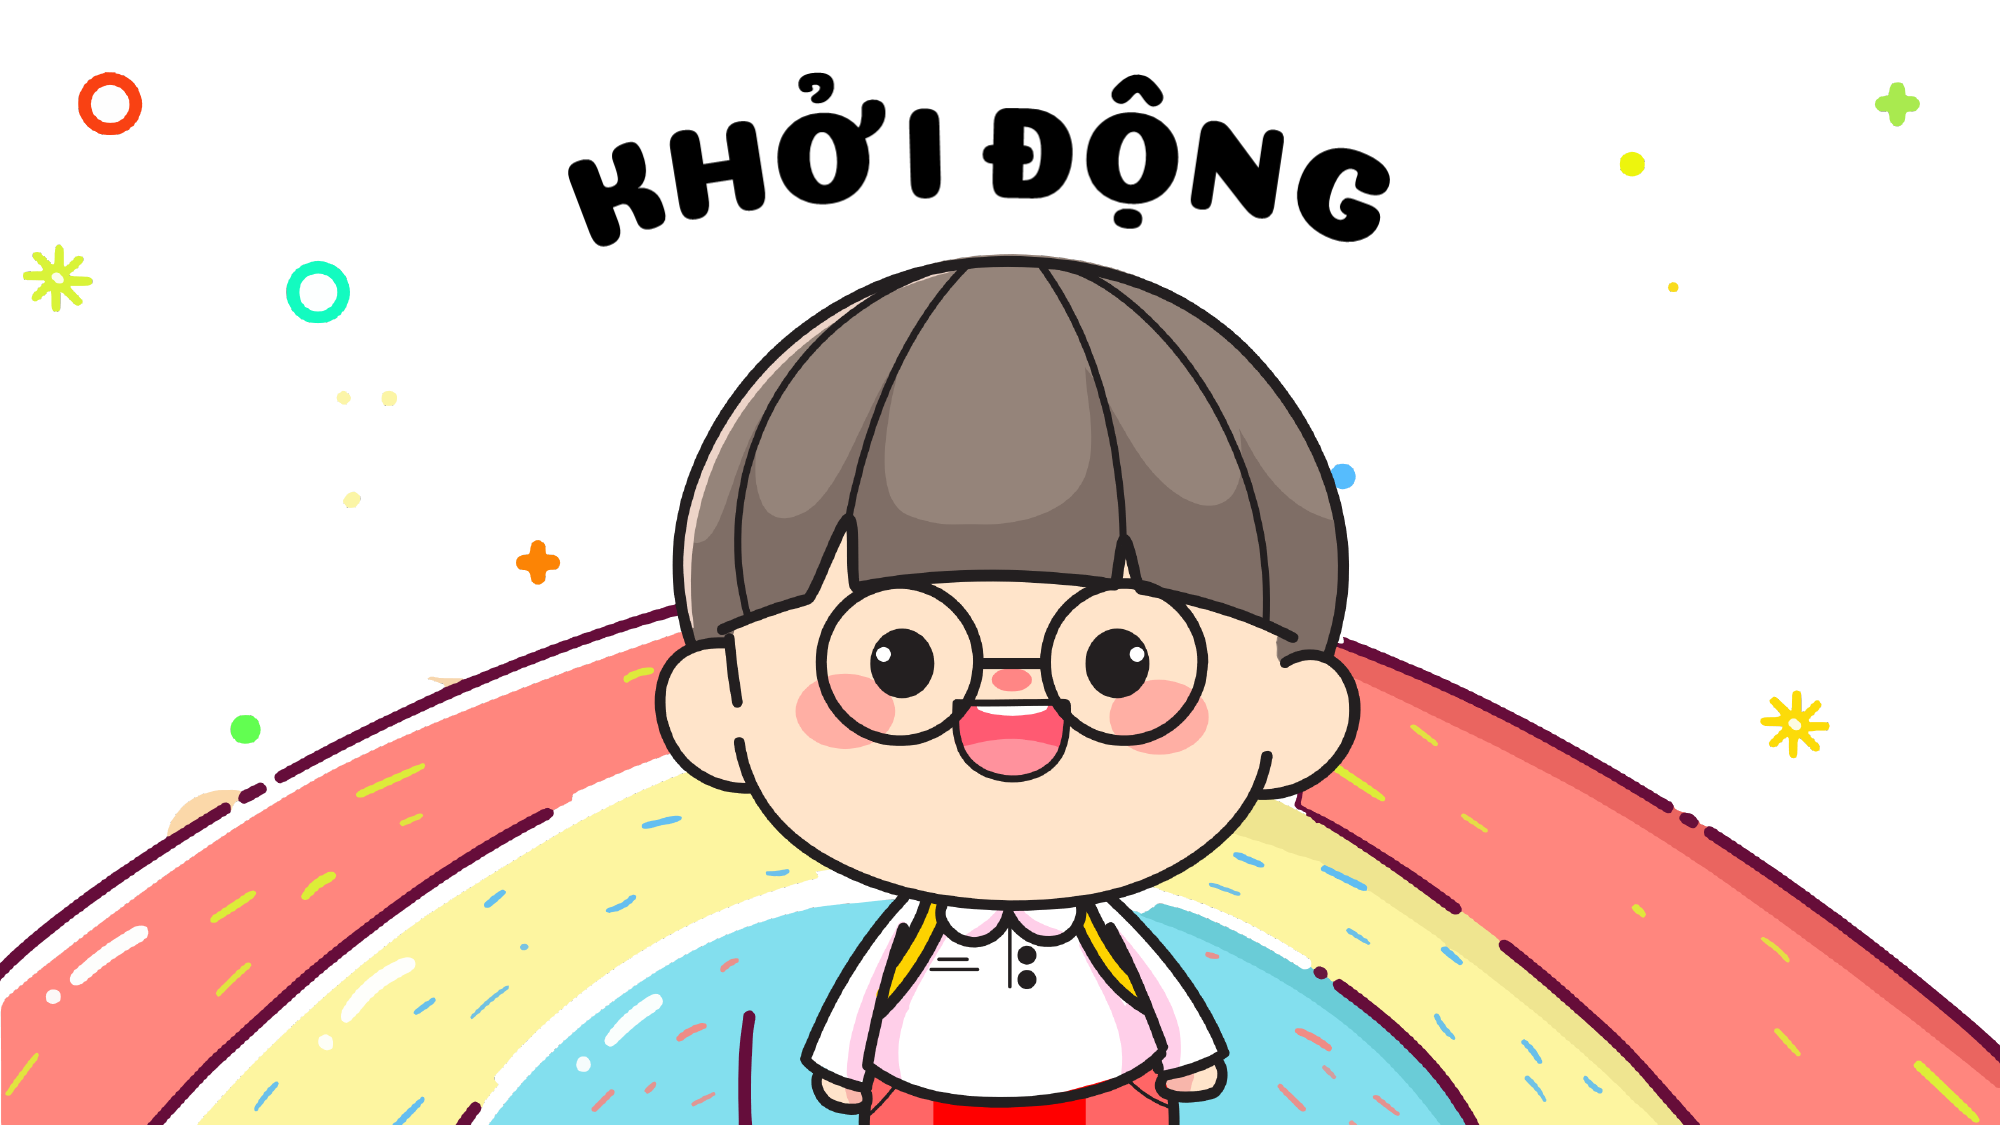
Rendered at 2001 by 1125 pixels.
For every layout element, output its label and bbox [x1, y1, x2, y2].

text_box [0, 72, 2000, 1125]
picture [568, 72, 1390, 319]
